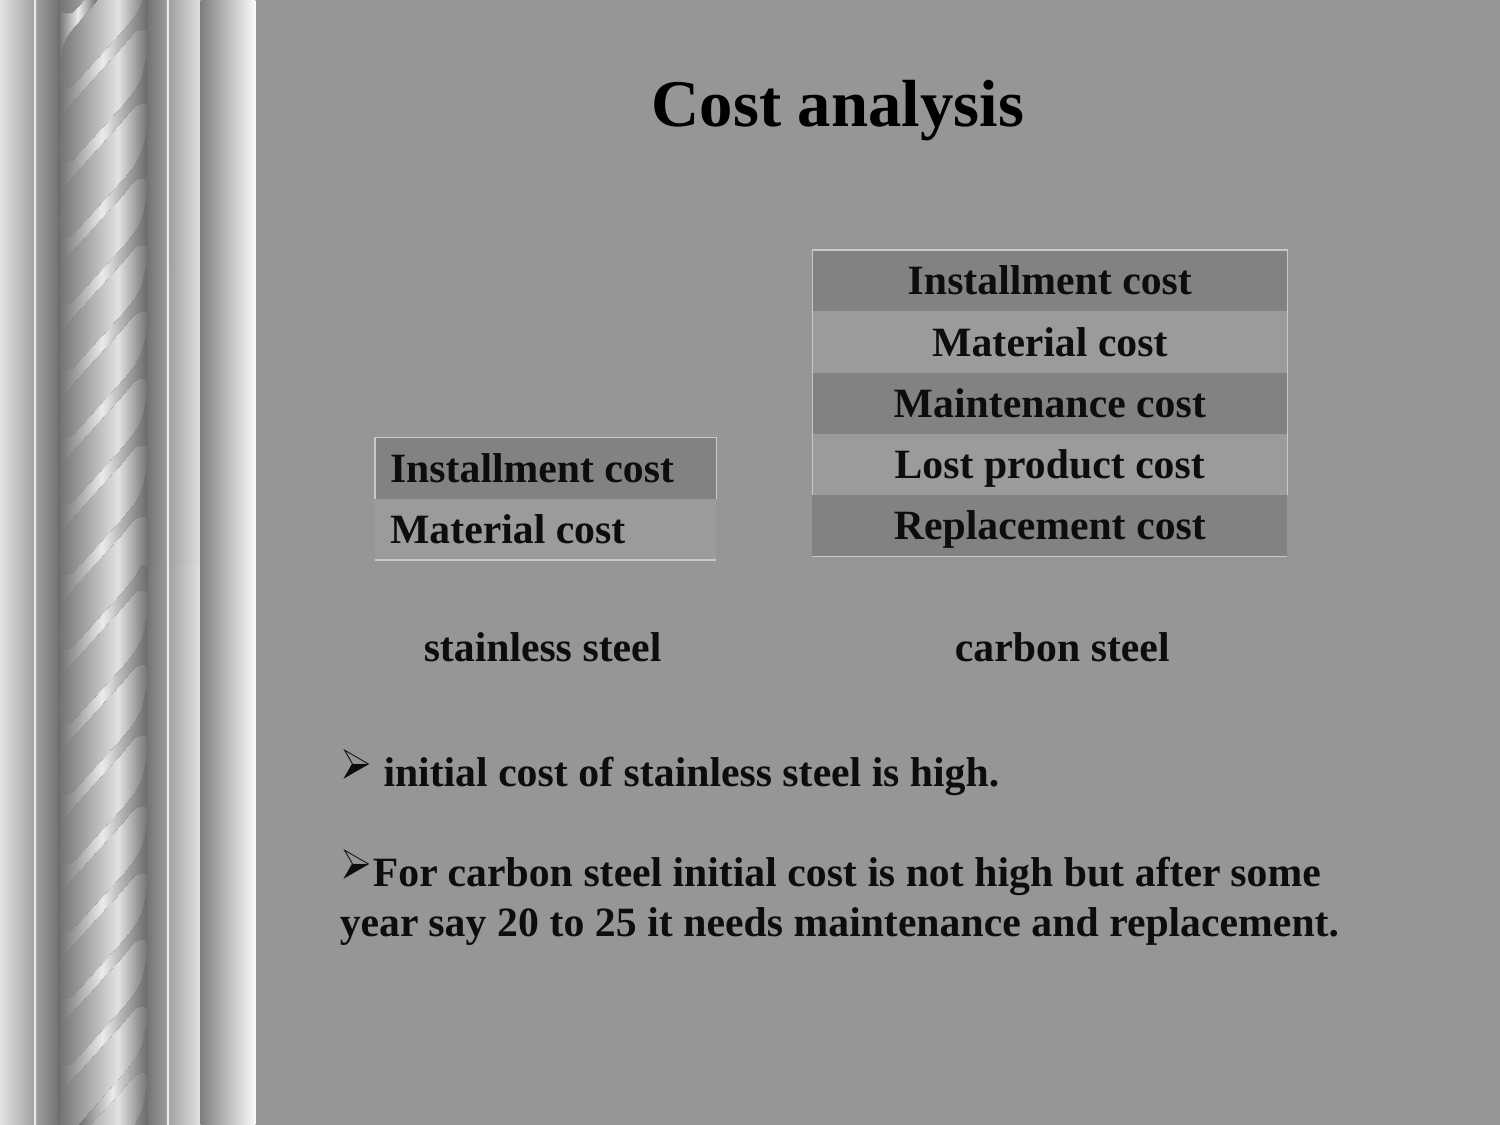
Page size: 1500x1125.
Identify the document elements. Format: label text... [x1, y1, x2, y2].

table_cell Material cost [813, 311, 1287, 373]
title Cost analysis [274, 37, 1419, 163]
table_header Installment cost [376, 438, 716, 499]
text_box initial cost of stainless steel is high. For carbon steel initial cost is not high but after some year say 20 to 25 it needs maintenance and replacement. [324, 737, 1400, 953]
table_cell Replacement cost [812, 495, 1287, 556]
table_cell Material cost [375, 499, 716, 559]
table_cell Maintenance cost [813, 373, 1287, 434]
text_box stainless steel carbon steel [324, 612, 1338, 678]
table_header Installment cost [813, 251, 1287, 311]
table_cell Lost product cost [813, 434, 1287, 495]
